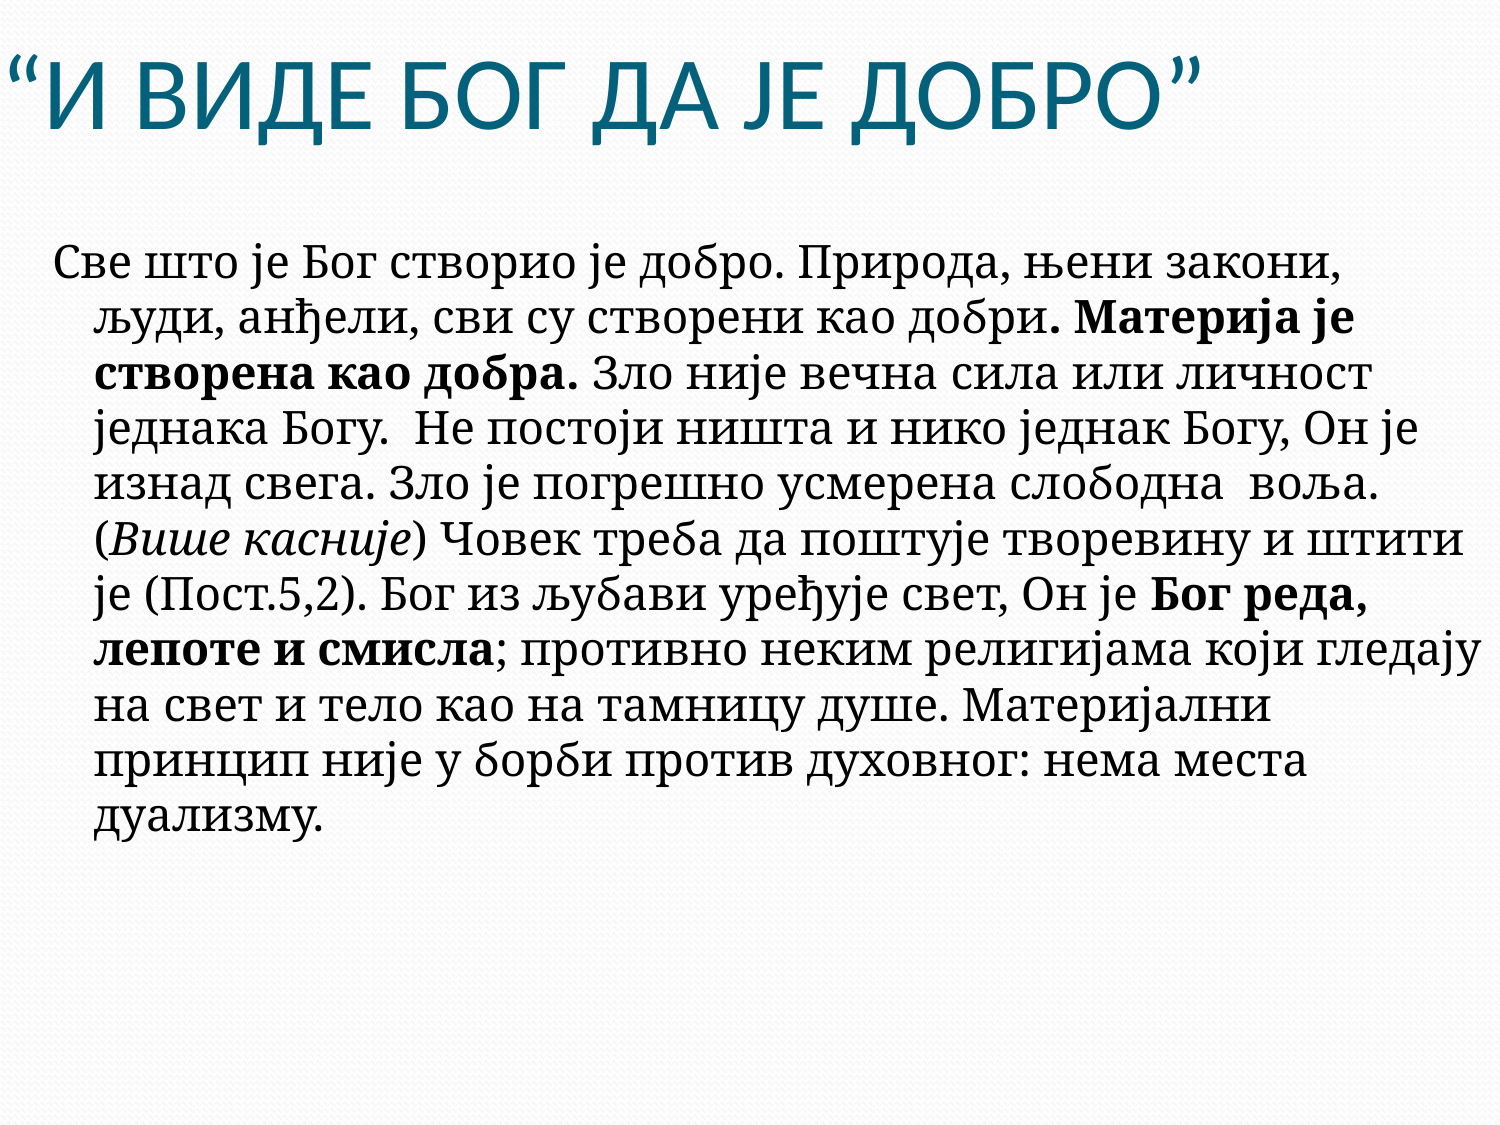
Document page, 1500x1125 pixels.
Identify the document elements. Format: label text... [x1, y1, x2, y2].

list Све што је Бог створио је добро. Природа, њени закони, људи, анђели, сви су створени као добри. Материја је створена као добра. Зло није вечна сила или личност једнака Богу. Не постоји ништа и нико једнак Богу, Он је изнад свега. Зло је погрешно усмерена слободна воља. (Више касније) Човек треба да поштује творевину и штити је (Пост.5,2). Бог из љубави уређује свет, Он је Бог реда, лепоте и смисла; противно неким религијама који гледају на свет и тело као на тамницу душе. Материјални принцип није у борби против духовног: нема места дуализму. [37, 224, 1500, 850]
title “И ВИДЕ БОГ ДА ЈЕ ДОБРО” [0, 0, 1438, 150]
